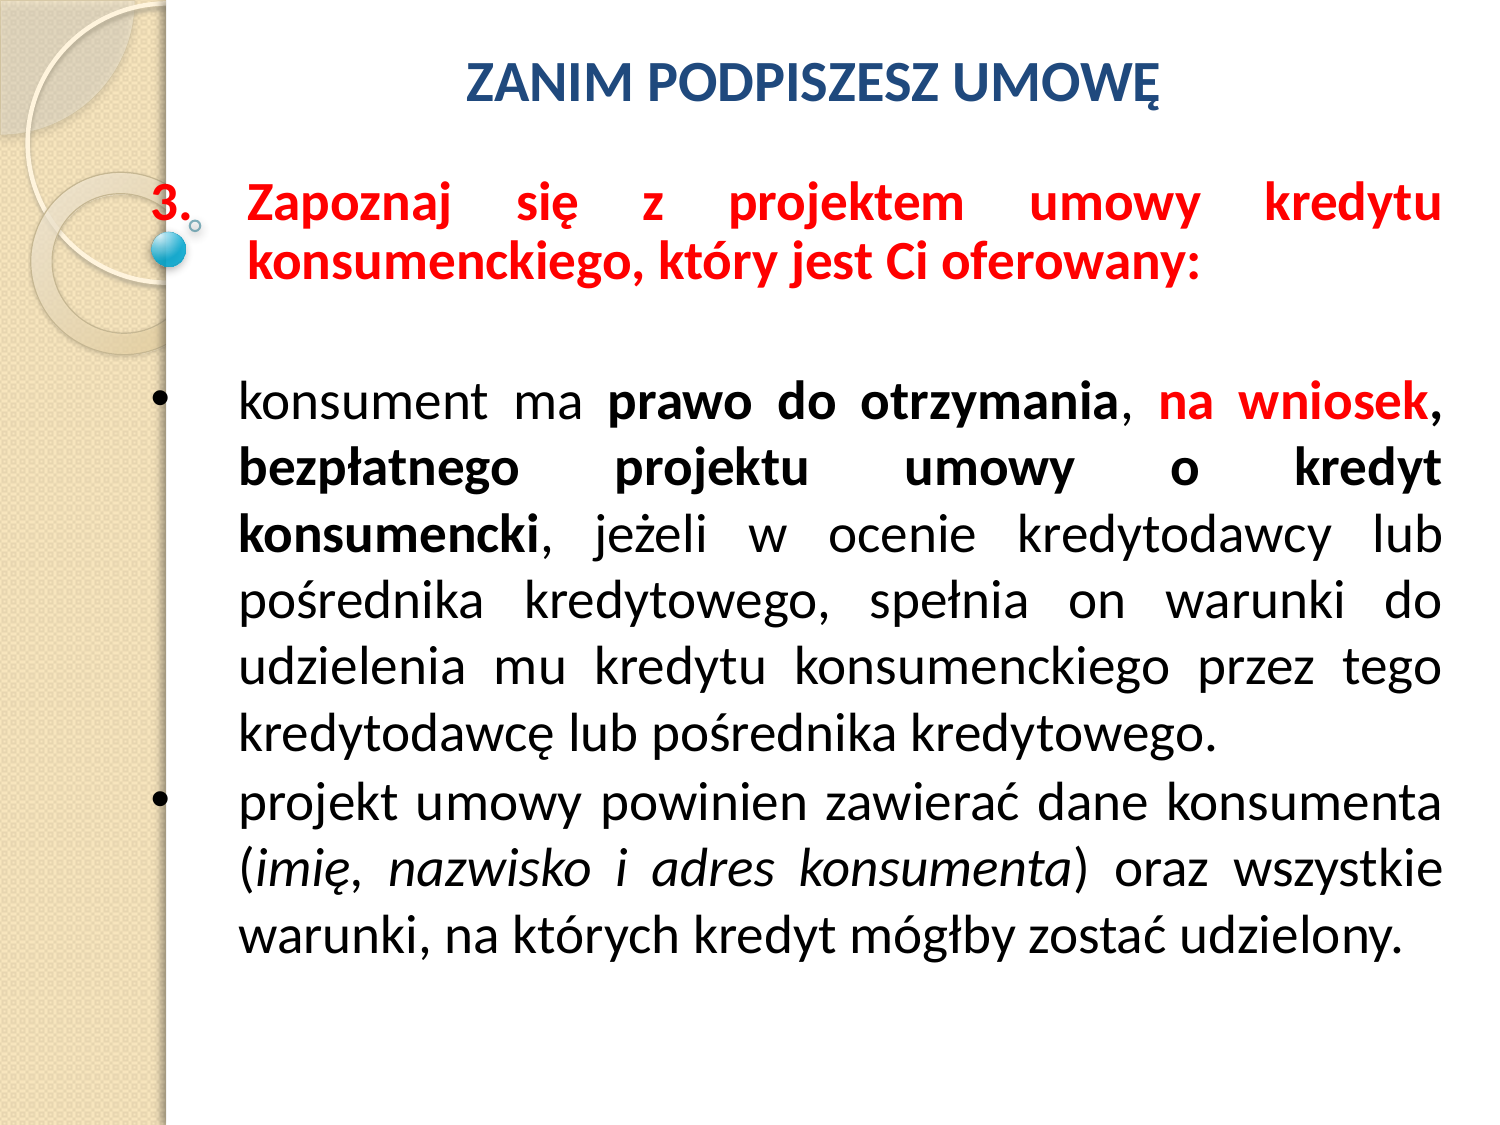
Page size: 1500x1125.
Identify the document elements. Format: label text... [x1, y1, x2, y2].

subtitle Zapoznaj się z projektem umowy kredytu konsumenckiego, który jest Ci oferowany: konsument ma prawo do otrzymania, na wniosek, bezpłatnego projektu umowy o kredyt konsumencki, jeżeli w ocenie kredytodawcy lub pośrednika kredytowego, spełnia on warunki do udzielenia mu kredytu konsumenckiego przez tego kredytodawcę lub pośrednika kredytowego. projekt umowy powinien zawierać dane konsumenta (imię, nazwisko i adres konsumenta) oraz wszystkie warunki, na których kredyt mógłby zostać udzielony. [135, 172, 1459, 1125]
title ZANIM PODPISZESZ UMOWĘ [206, 42, 1422, 121]
